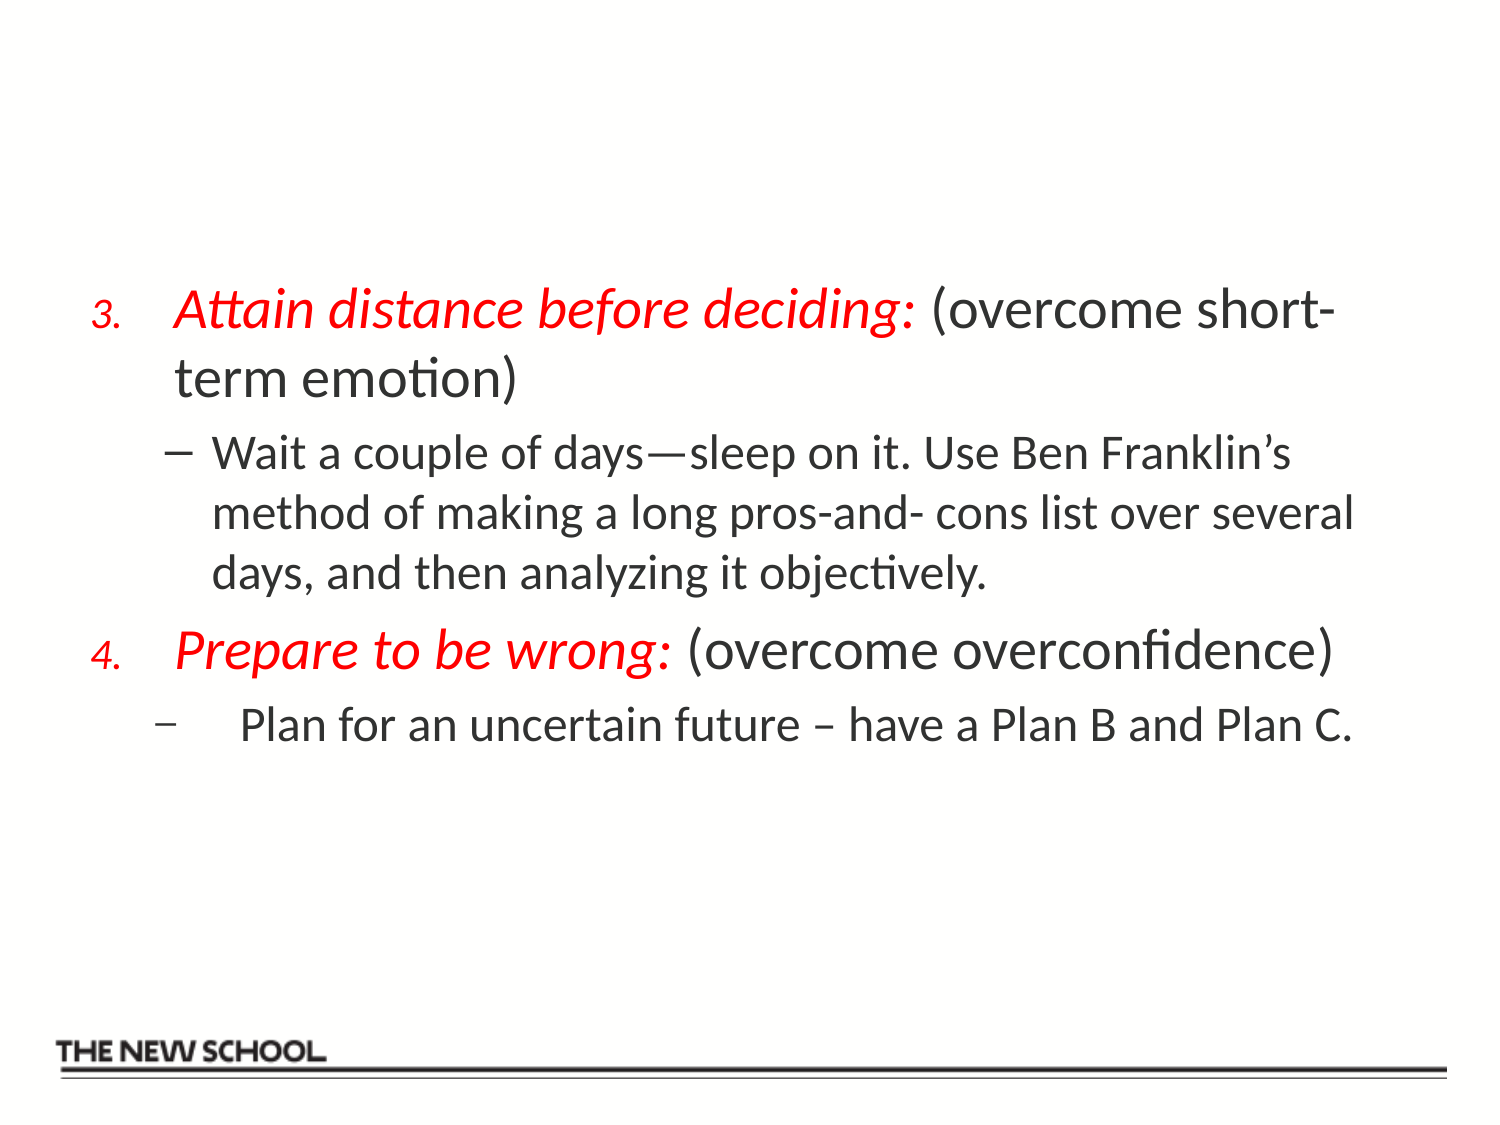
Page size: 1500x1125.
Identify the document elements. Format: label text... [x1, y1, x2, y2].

list Attain distance before deciding: (overcome short-term emotion) Wait a couple of days—sleep on it. Use Ben Franklin’s method of making a long pros-and- cons list over several days, and then analyzing it objectively. Prepare to be wrong: (overcome overconfidence) Plan for an uncertain future – have a Plan B and Plan C. [75, 262, 1425, 1005]
